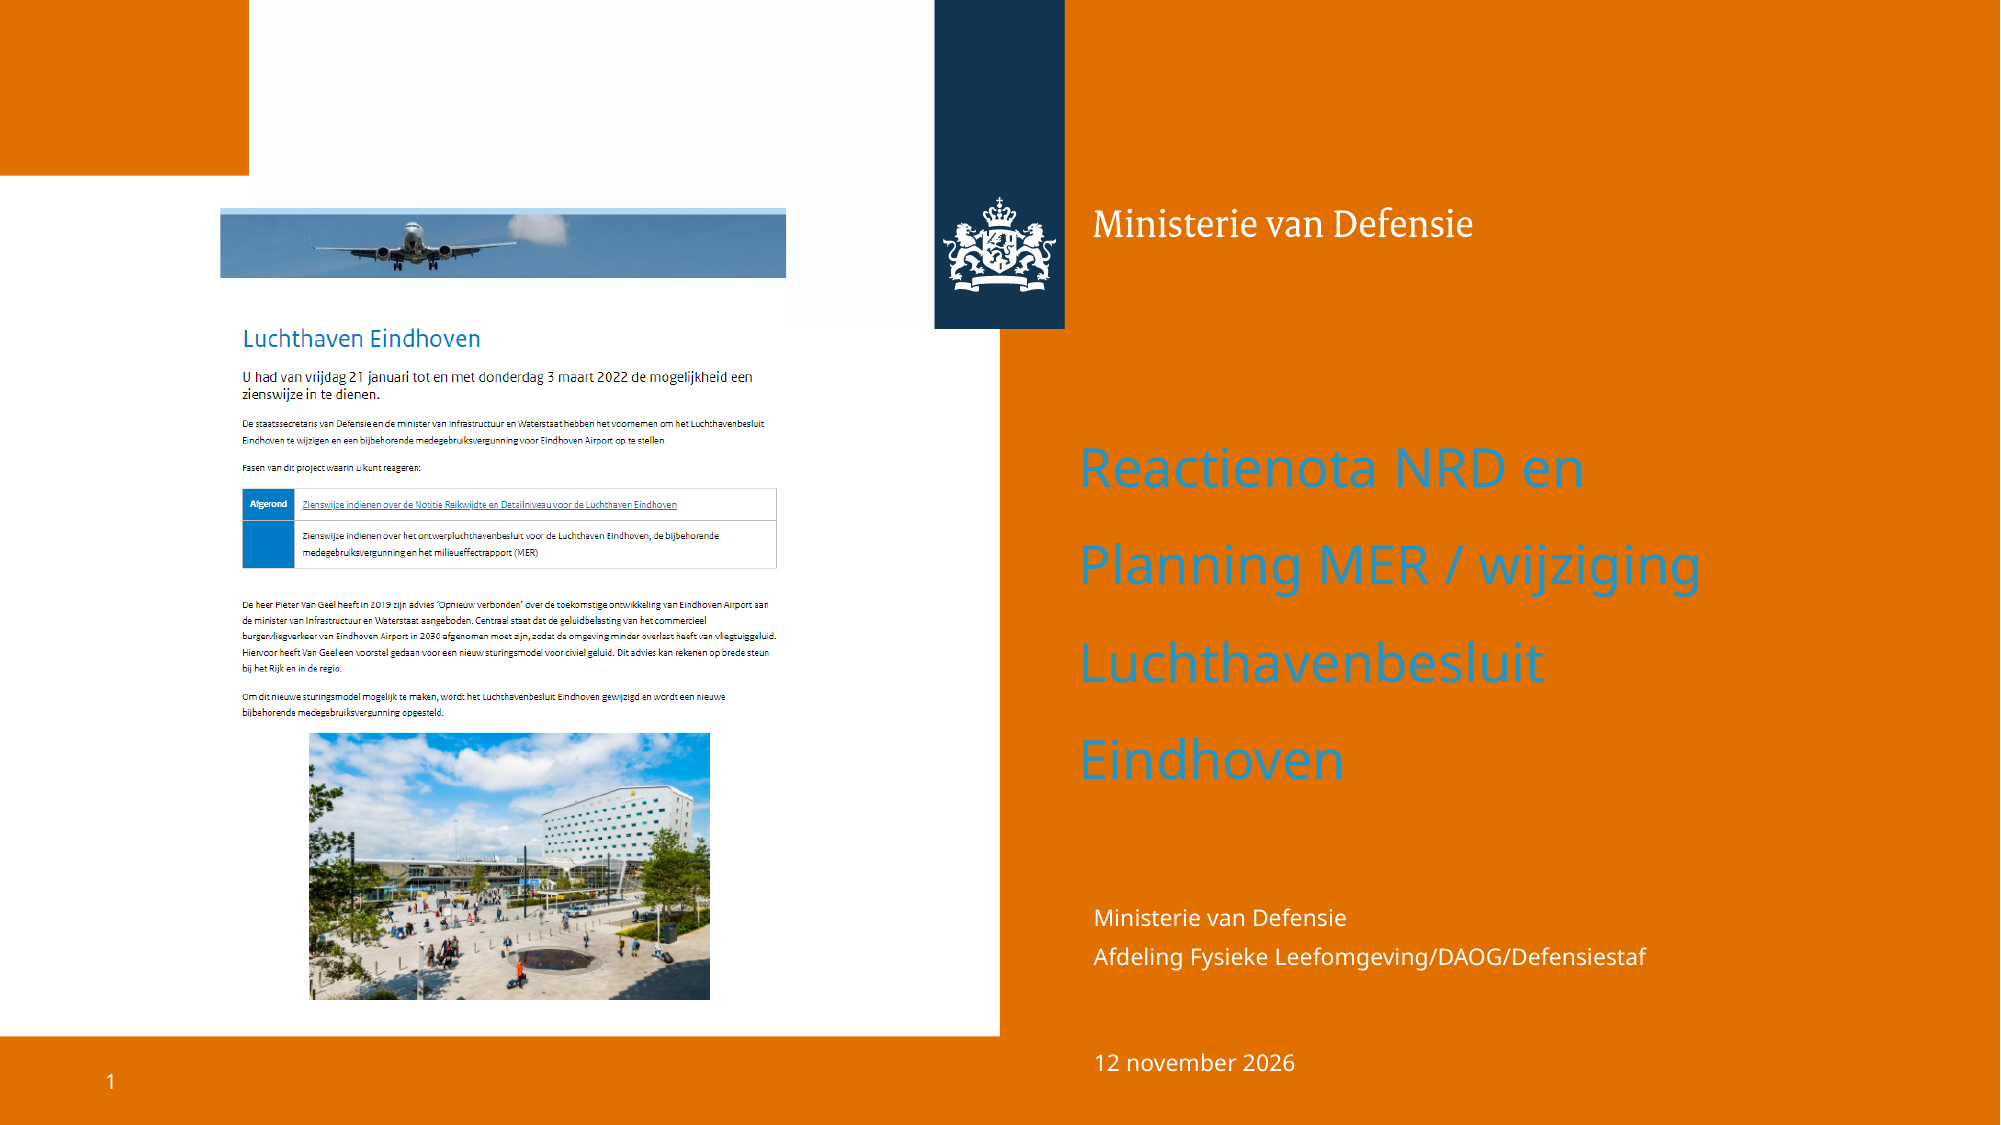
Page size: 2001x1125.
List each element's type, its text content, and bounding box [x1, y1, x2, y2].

title Reactienota NRD en Planning MER / wijziging Luchthavenbesluit Eindhoven [1078, 400, 1814, 810]
picture [220, 0, 1750, 1003]
slide_number 27 maart 2023 [1078, 1034, 1443, 1095]
